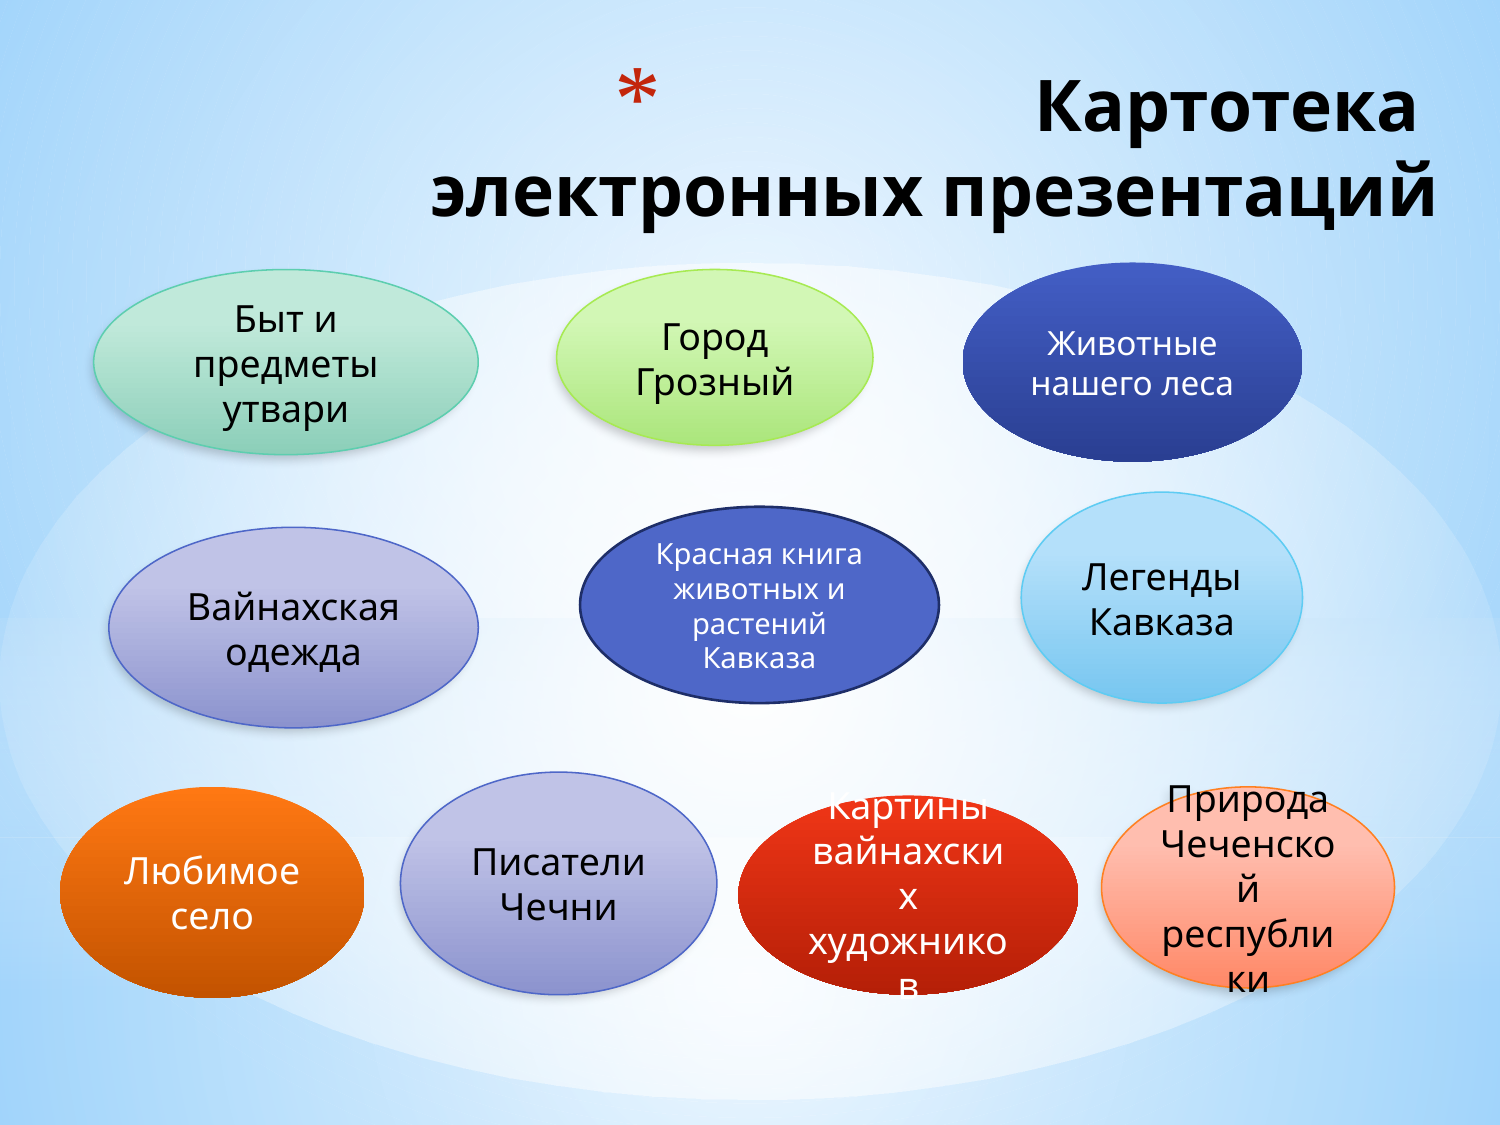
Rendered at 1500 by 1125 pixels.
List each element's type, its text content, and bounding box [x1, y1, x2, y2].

text_box Быт и предметы утвари [92, 268, 479, 456]
text_box Город Грозный [555, 268, 874, 447]
text_box Картины вайнахских художников [738, 795, 1079, 995]
title Картотека электронных презентаций [75, 52, 1454, 240]
text_box Легенды Кавказа [1020, 491, 1304, 704]
text_box Вайнахская одежда [108, 526, 480, 729]
text_box Природа Чеченской республики [1100, 786, 1396, 989]
text_box Красная книга животных и растений Кавказа [578, 505, 941, 705]
text_box Животные нашего леса [962, 262, 1303, 462]
text_box Любимое село [60, 786, 365, 998]
text_box Писатели Чечни [399, 771, 718, 996]
